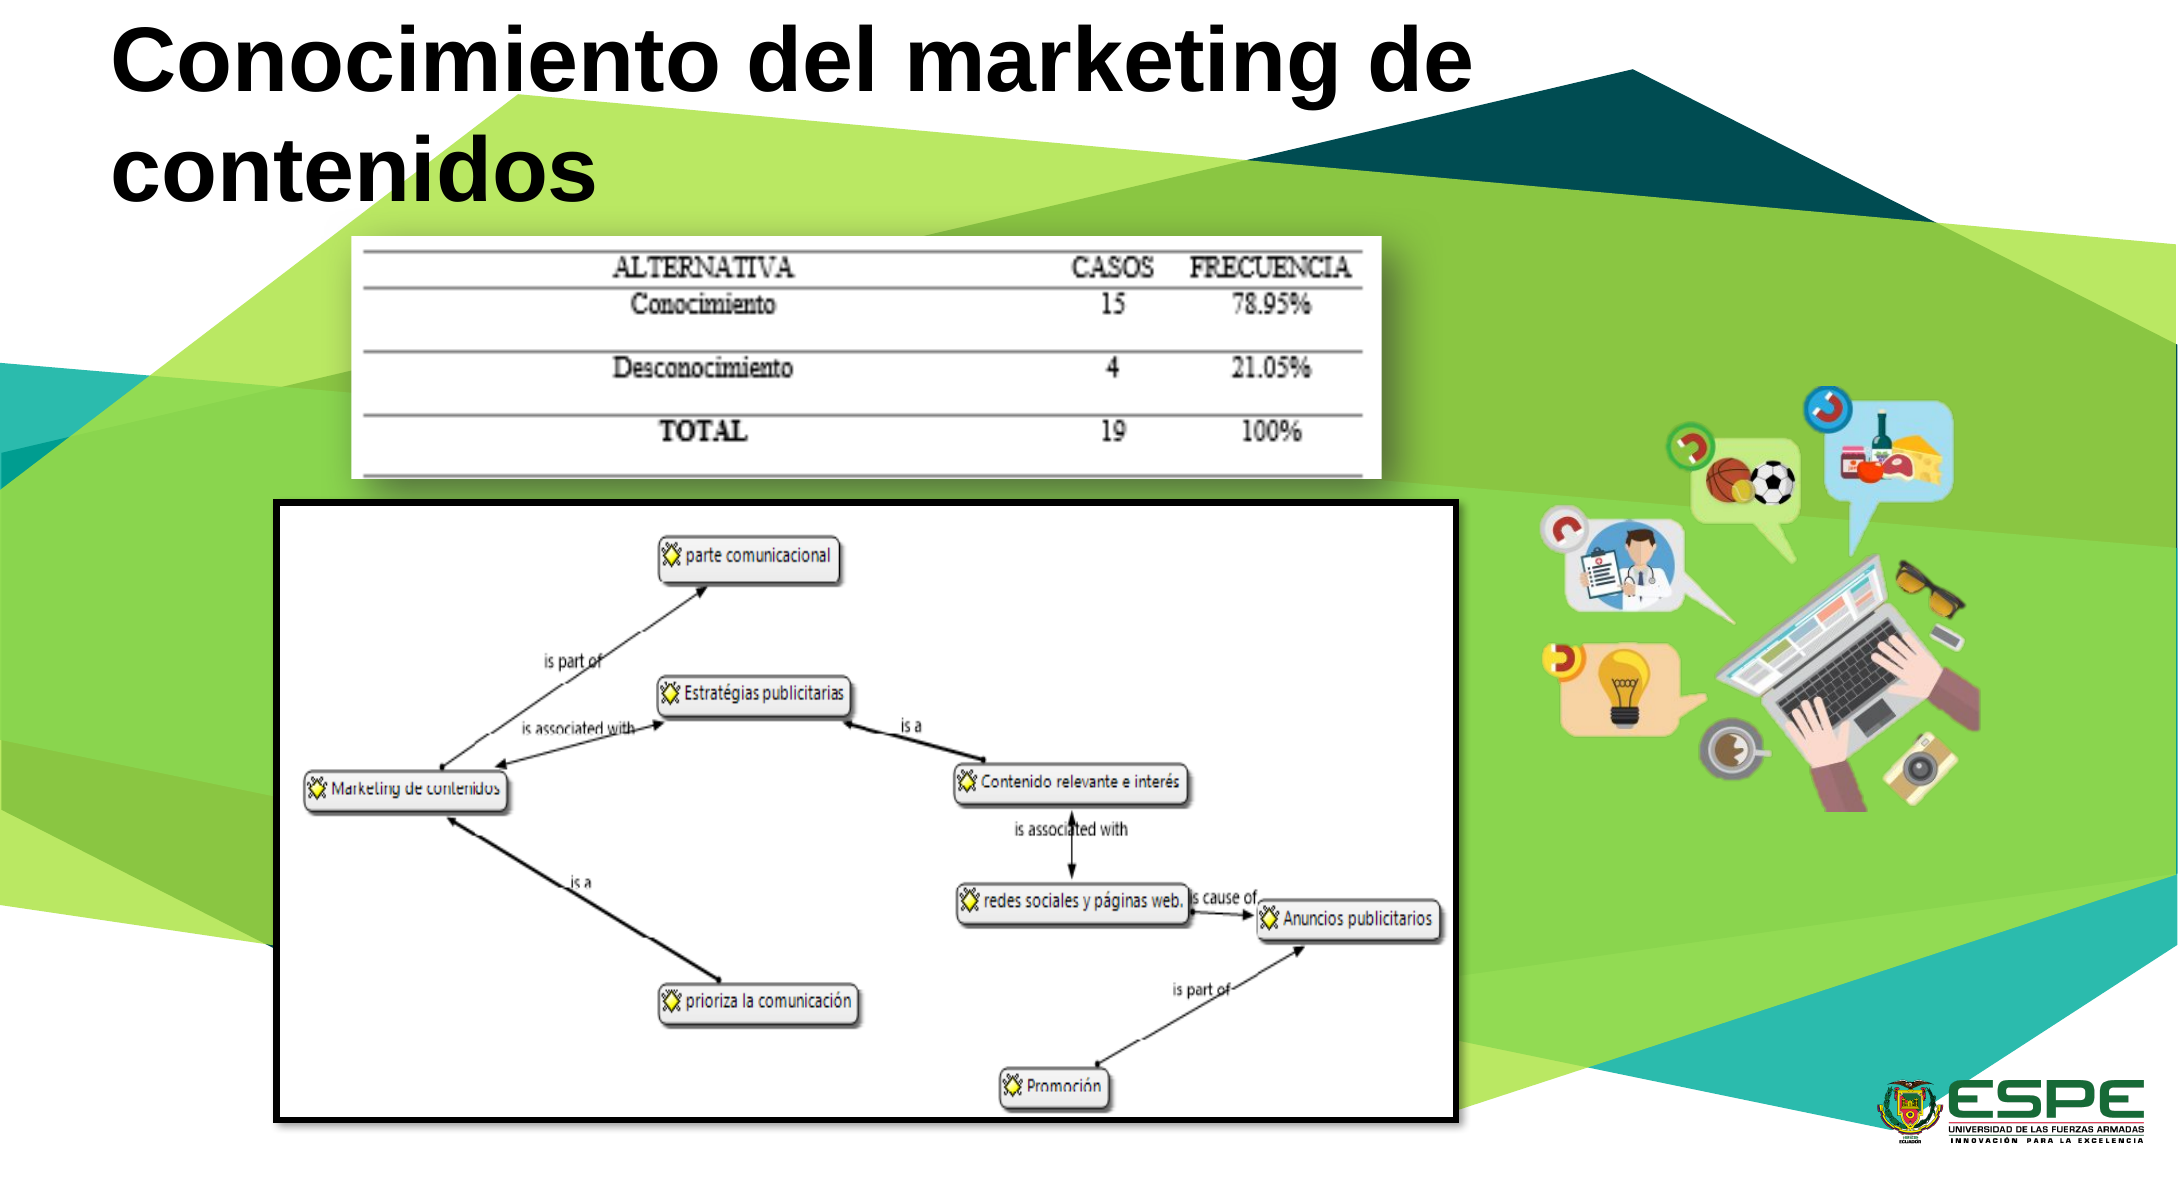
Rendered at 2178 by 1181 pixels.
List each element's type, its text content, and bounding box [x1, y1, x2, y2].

picture [1809, 390, 1847, 430]
text_box Conocimiento del marketing de contenidos [95, 0, 1821, 210]
picture [1504, 386, 2064, 812]
picture [350, 235, 1382, 480]
picture [279, 505, 1454, 1117]
picture [1860, 1067, 2176, 1158]
